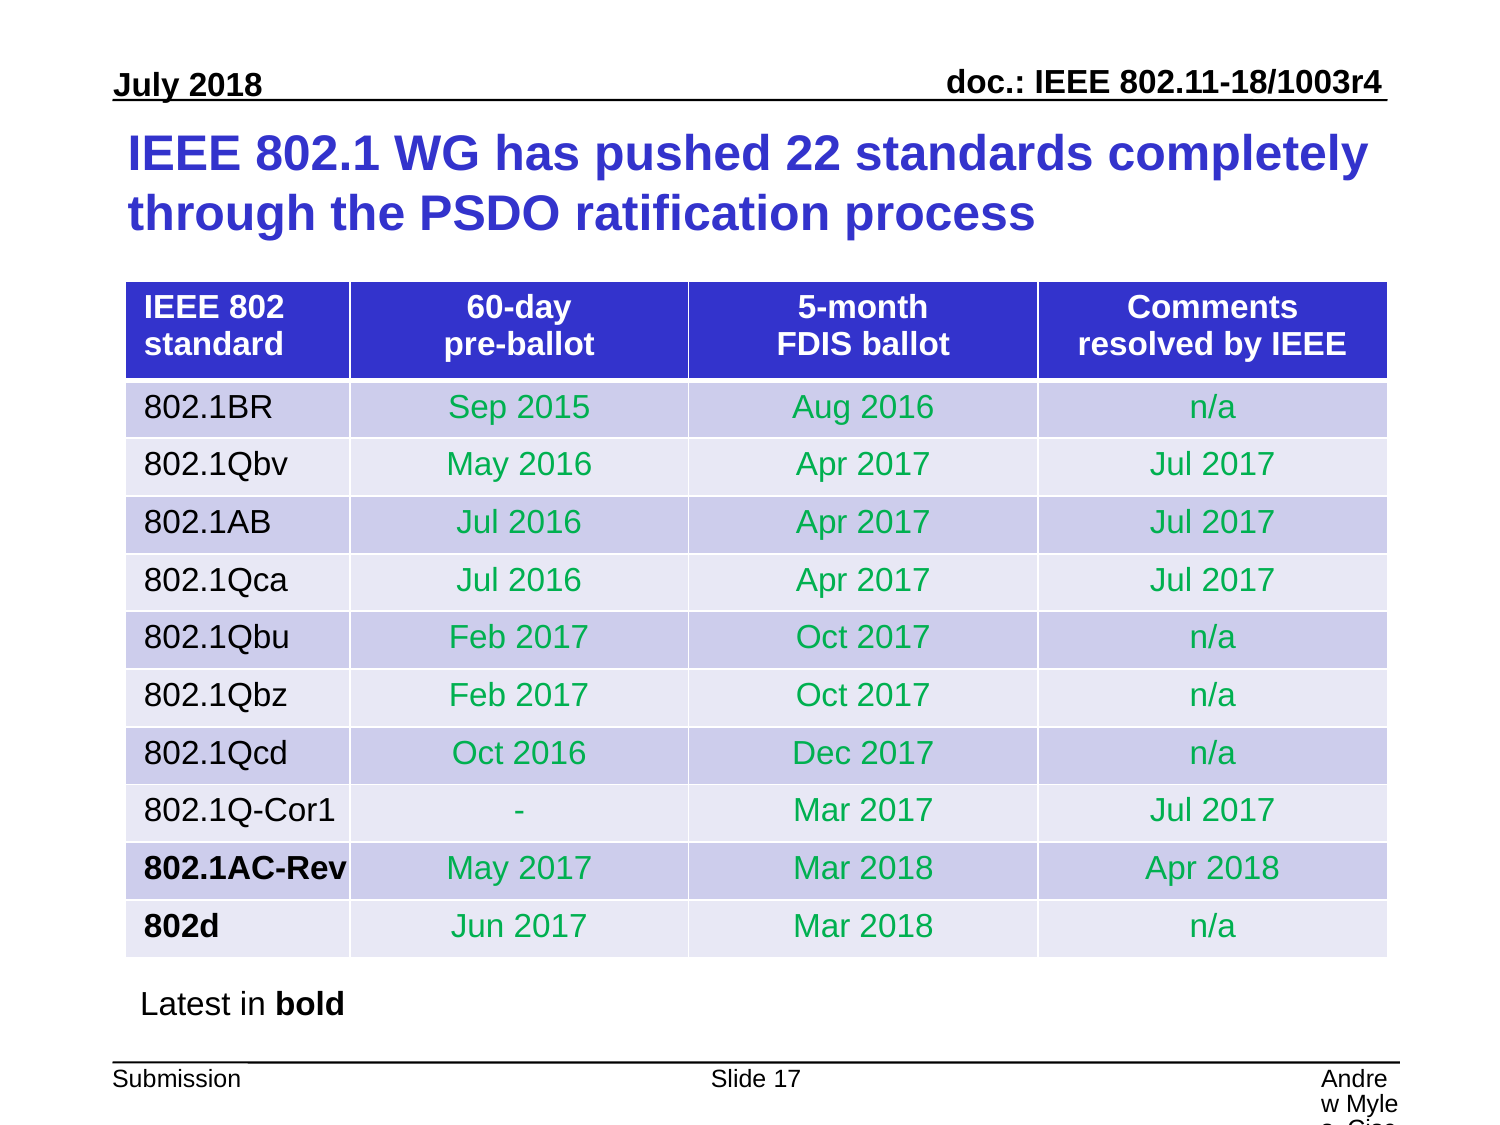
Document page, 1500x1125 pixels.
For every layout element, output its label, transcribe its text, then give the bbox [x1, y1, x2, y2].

table_cell Jun 2017 [351, 901, 688, 957]
table_header Comments resolved by IEEE [1039, 282, 1387, 378]
table_cell Jul 2017 [1039, 439, 1387, 495]
table_cell 802.1BR [126, 383, 349, 437]
table_cell 802.1Qbv [126, 439, 349, 495]
footer Andrew Myles, Cisco [1320, 1061, 1402, 1093]
slide_number Slide 17 [709, 1061, 803, 1093]
table_cell 802.1Qbz [126, 670, 349, 726]
table_cell Jul 2017 [1039, 555, 1387, 610]
table_cell 802.1AB [126, 497, 349, 553]
table_cell 802.1Qbu [126, 612, 349, 668]
table_header 60-day pre-ballot [351, 282, 688, 378]
table_cell Jul 2017 [1039, 785, 1387, 841]
table_cell Jul 2016 [351, 555, 688, 610]
table_cell Apr 2018 [1039, 843, 1387, 899]
table_cell n/a [1039, 901, 1387, 957]
table_cell Oct 2016 [351, 728, 688, 784]
table_cell Sep 2015 [351, 383, 688, 437]
table_cell n/a [1039, 728, 1387, 784]
table_cell Mar 2018 [689, 843, 1037, 899]
table_header 5-month FDIS ballot [689, 282, 1037, 378]
table_cell Aug 2016 [689, 383, 1037, 437]
table_cell Oct 2017 [689, 670, 1037, 726]
table_cell n/a [1039, 670, 1387, 726]
table_cell May 2017 [351, 843, 688, 899]
table_cell Oct 2017 [689, 612, 1037, 668]
table_cell Apr 2017 [689, 497, 1037, 553]
table_cell Apr 2017 [689, 555, 1037, 610]
text_box Latest in bold [125, 975, 475, 1025]
table_cell Mar 2018 [689, 901, 1037, 957]
table_header IEEE 802 standard [126, 282, 349, 378]
table_cell Feb 2017 [351, 612, 688, 668]
table_cell n/a [1039, 612, 1387, 668]
title IEEE 802.1 WG has pushed 22 standards completely through the PSDO ratification process [112, 112, 1388, 288]
table_cell 802.1AC-Rev [126, 843, 349, 899]
table_cell 802.1Qcd [126, 728, 349, 784]
table_cell - [351, 785, 688, 841]
table_cell 802.1Q-Cor1 [126, 785, 349, 841]
table_cell Jul 2017 [1039, 497, 1387, 553]
table_cell Jul 2016 [351, 497, 688, 553]
table_cell Dec 2017 [689, 728, 1037, 784]
table_cell May 2016 [351, 439, 688, 495]
table_cell Mar 2017 [689, 785, 1037, 841]
table_cell n/a [1039, 383, 1387, 437]
table_cell 802d [126, 901, 349, 957]
table_cell Apr 2017 [689, 439, 1037, 495]
table_cell Feb 2017 [351, 670, 688, 726]
table_cell 802.1Qca [126, 555, 349, 610]
